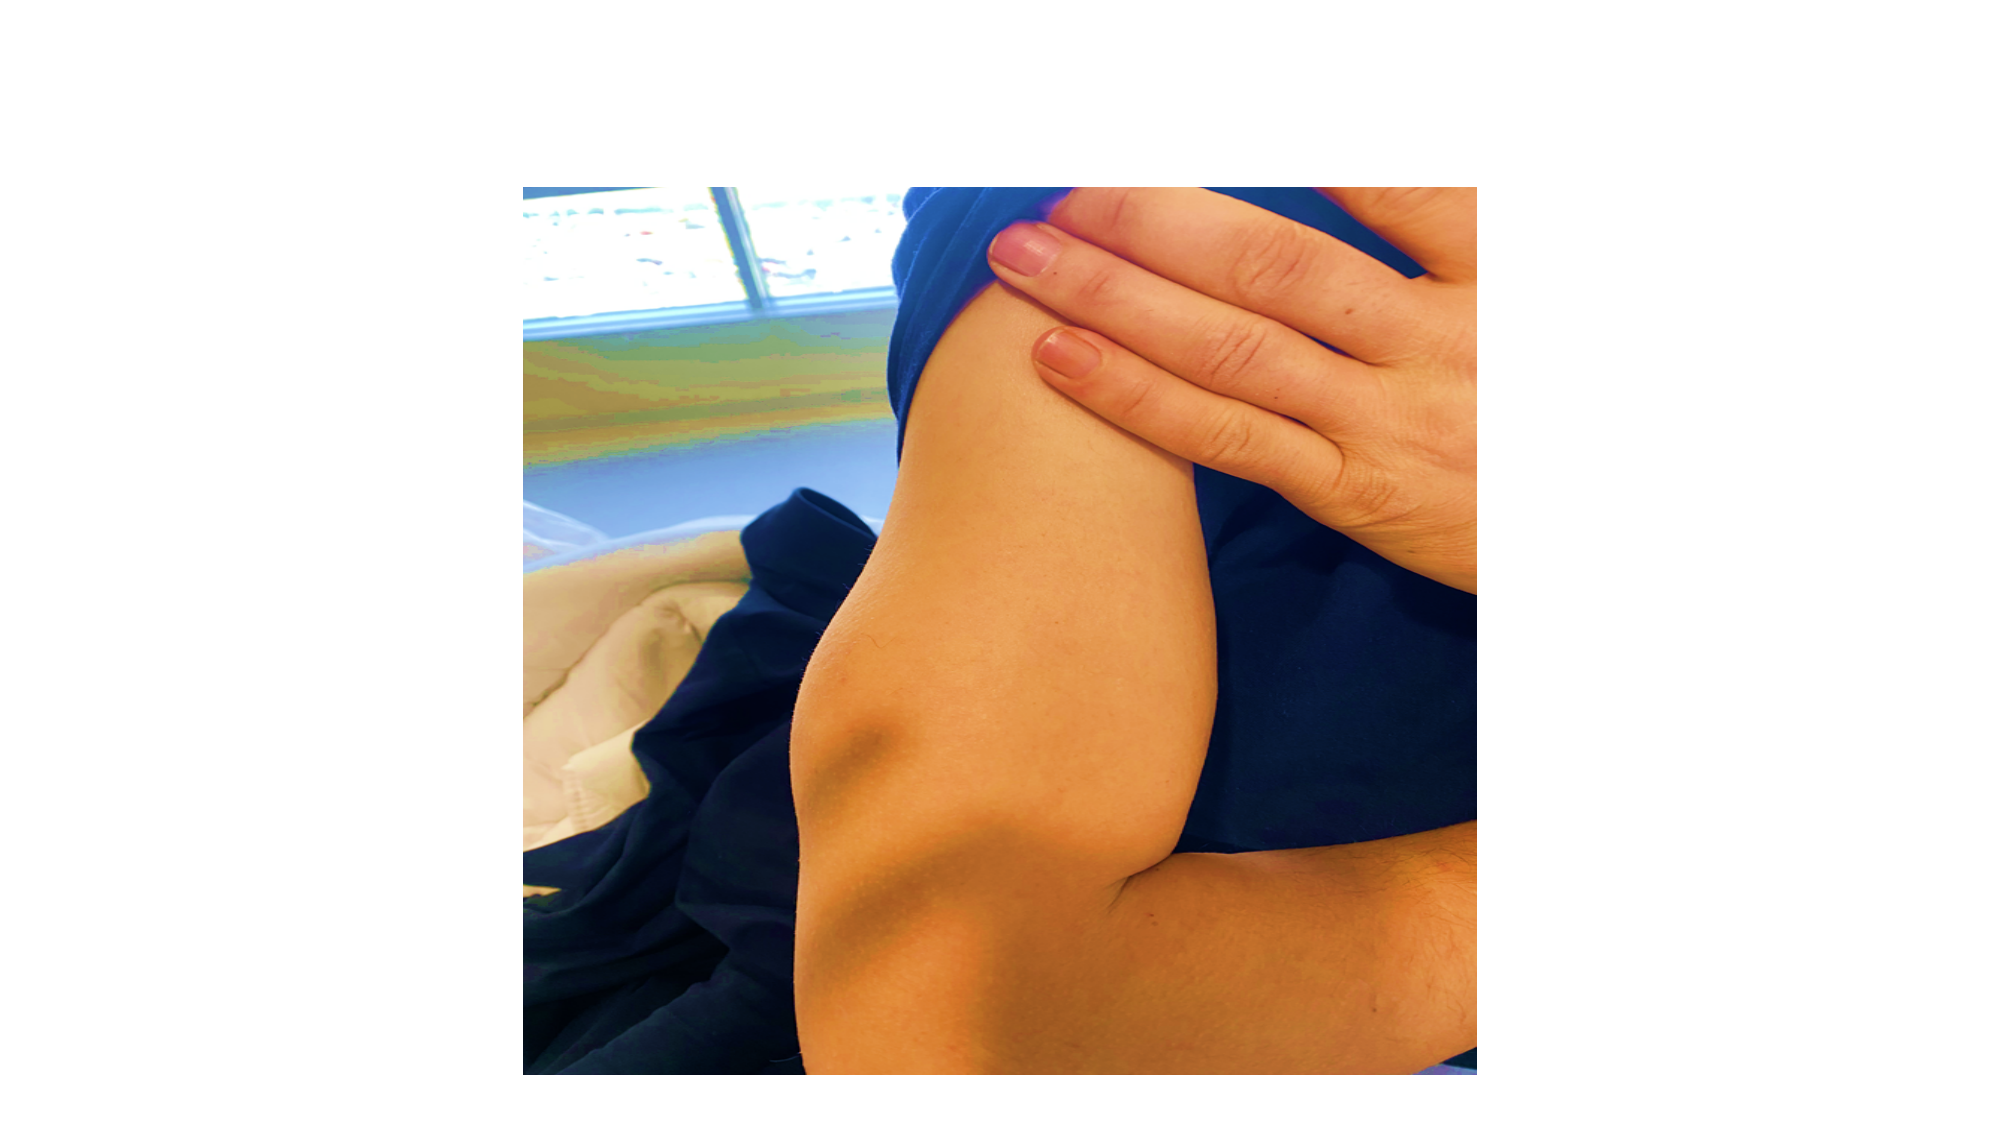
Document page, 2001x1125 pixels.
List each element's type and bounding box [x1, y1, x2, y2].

picture [523, 187, 1477, 1075]
